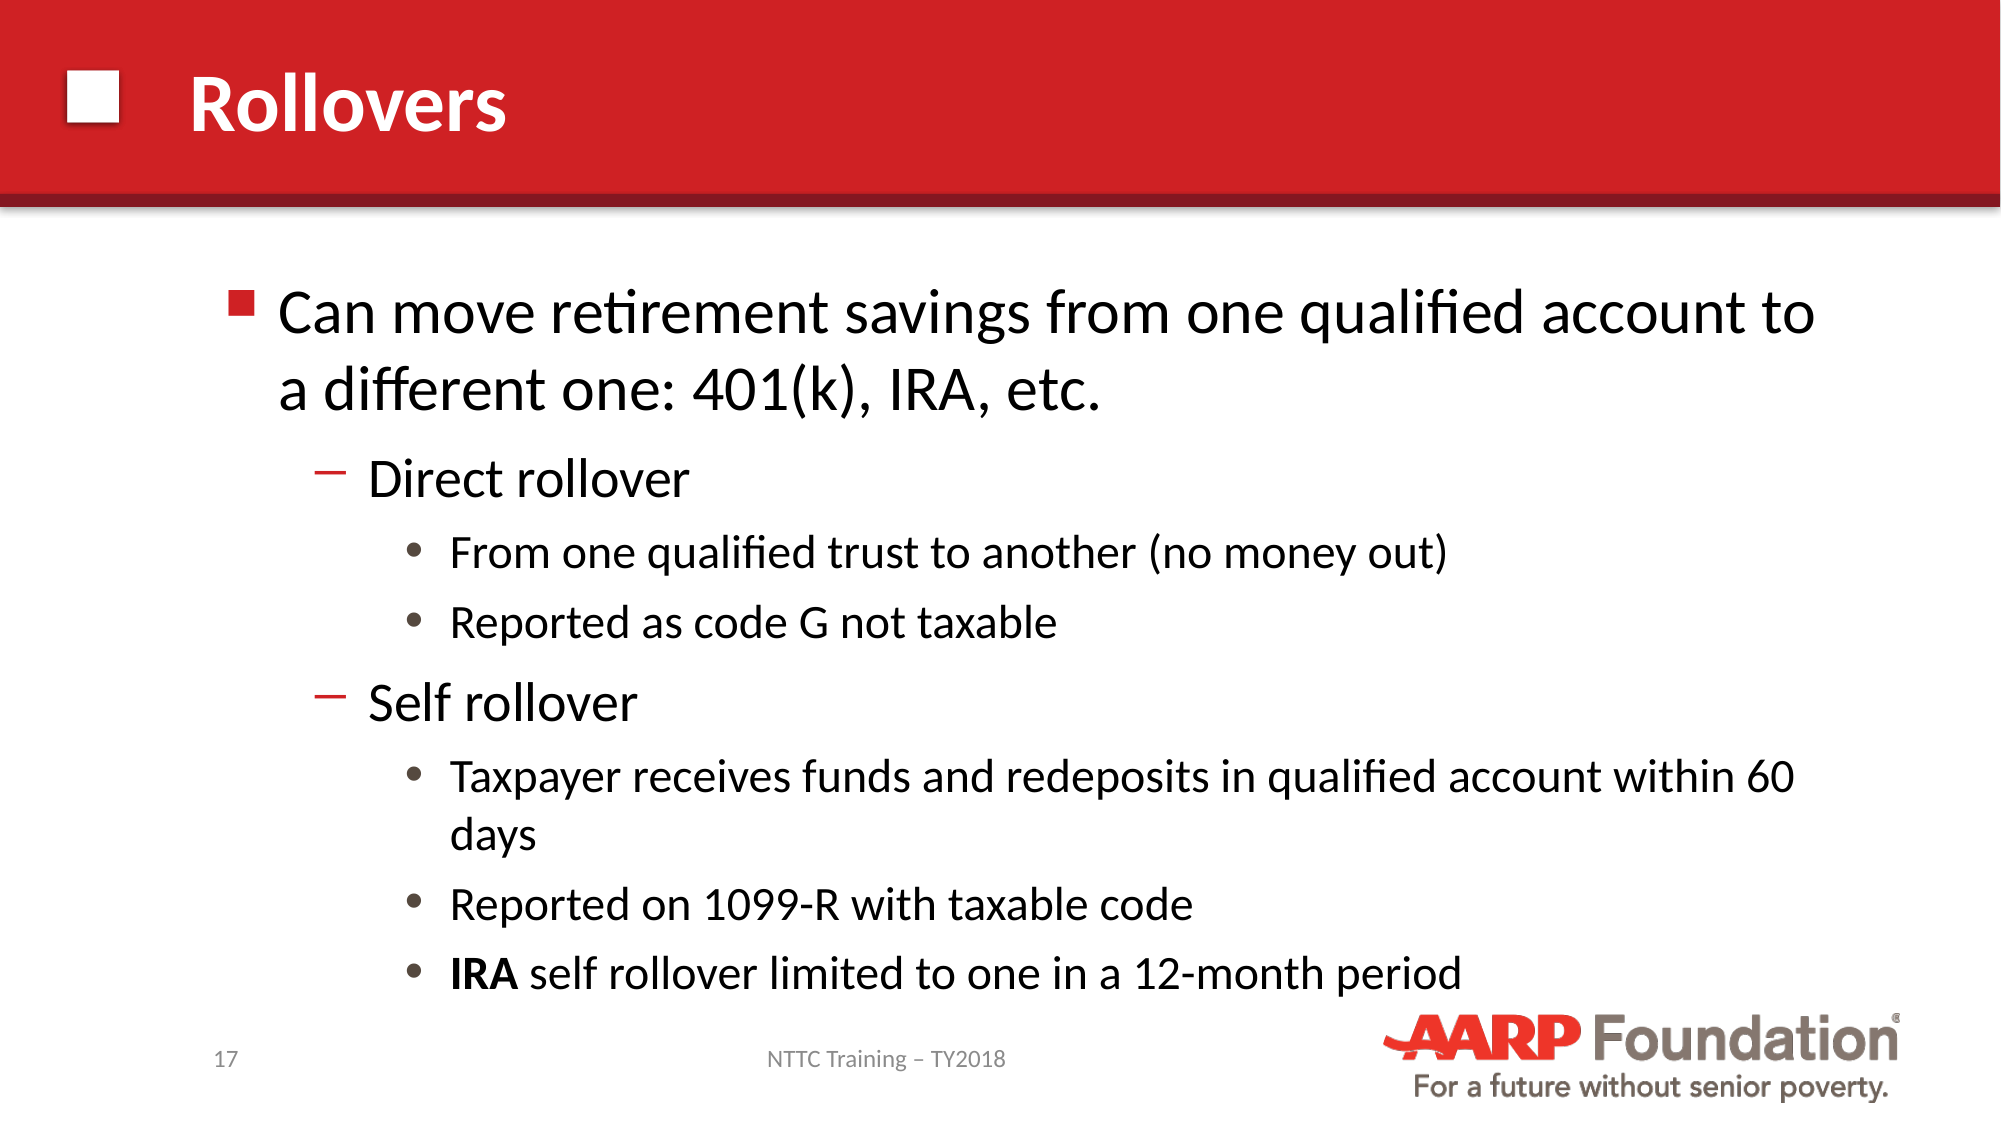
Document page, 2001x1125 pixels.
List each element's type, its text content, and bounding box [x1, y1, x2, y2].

slide_number 17 [99, 1027, 254, 1088]
title Rollovers [174, 4, 1775, 193]
list Can move retirement savings from one qualified account to a different one: 401(k), IRA, etc. Direct rollover From one qualified trust to another (no money out) Reported as code G not taxable Self rollover Taxpayer receives funds and redeposits in qualified account within 60 days Reported on 1099-R with taxable code IRA self rollover limited to one in a 12-month period [209, 262, 1863, 1013]
footer NTTC Training – TY2018 [570, 1027, 1204, 1088]
